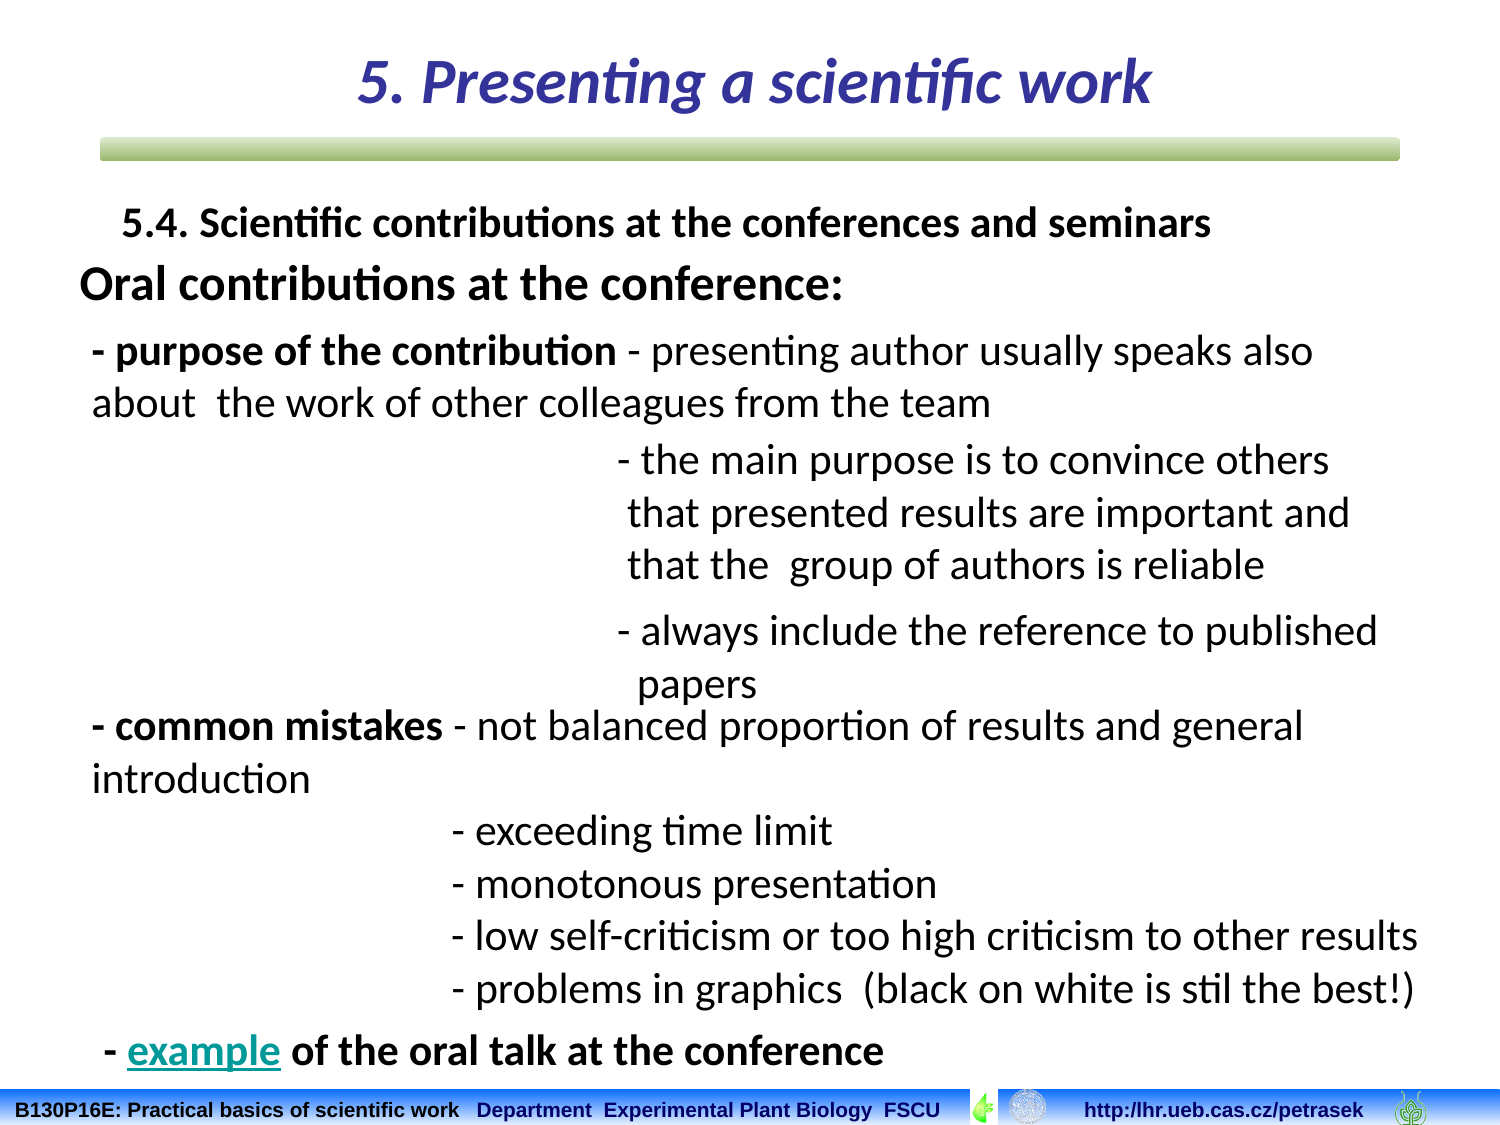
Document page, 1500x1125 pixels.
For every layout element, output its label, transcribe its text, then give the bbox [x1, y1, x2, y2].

text_box [98, 135, 1402, 163]
text_box - always include the reference to published papers [112, 594, 1424, 689]
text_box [0, 1088, 1500, 1125]
text_box 5.4. Scientific contributions at the conferences and seminars [106, 185, 1348, 254]
text_box Oral contributions at the conference: [64, 243, 904, 319]
text_box - purpose of the contribution - presenting author usually speaks also about the work of other colleagues from the team [76, 314, 1388, 434]
text_box 5. Presenting a scientific work [342, 31, 1168, 125]
text_box - example of the oral talk at the conference [88, 1014, 963, 1082]
text_box - common mistakes - not balanced proportion of results and general introduction - exceeding time limit - monotonous presentation - low self-criticism or too high criticism to other results - problems in graphics (black on white is stil the best!) [76, 689, 1500, 1020]
text_box - the main purpose is to convince others that presented results are important and that the group of authors is reliable [112, 423, 1424, 594]
